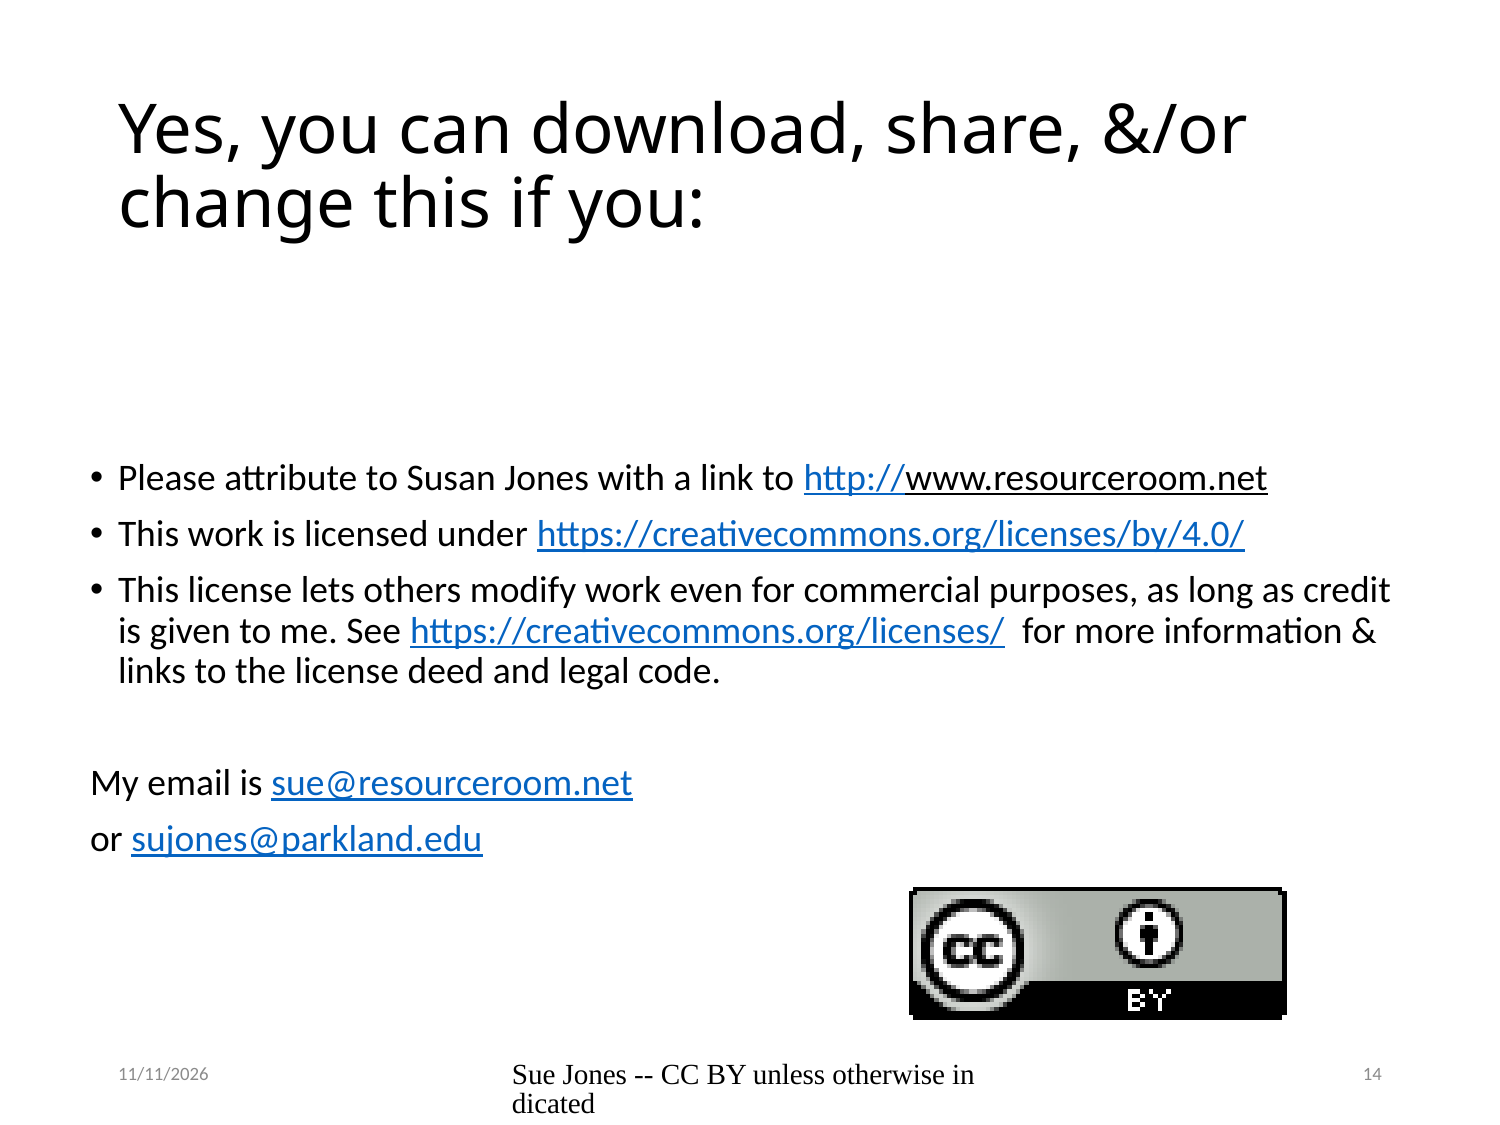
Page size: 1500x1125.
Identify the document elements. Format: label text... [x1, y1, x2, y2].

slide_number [103, 1042, 441, 1103]
slide_number 14 [1059, 1042, 1397, 1103]
title Yes, you can download, share, &/or change this if you: [103, 59, 1397, 278]
list Please attribute to Susan Jones with a link to http://www.resourceroom.net This work is licensed under https://creativecommons.org/licenses/by/4.0/ This license lets others modify work even for commercial purposes, as long as credit is given to me. See https://creativecommons.org/licenses/ for more information & links to the license deed and legal code. My email is sue@resourceroom.net or sujones@parkland.edu [75, 450, 1425, 1059]
picture [909, 887, 1287, 1021]
footer Sue Jones -- CC BY unless otherwise indicated [496, 1042, 1004, 1103]
